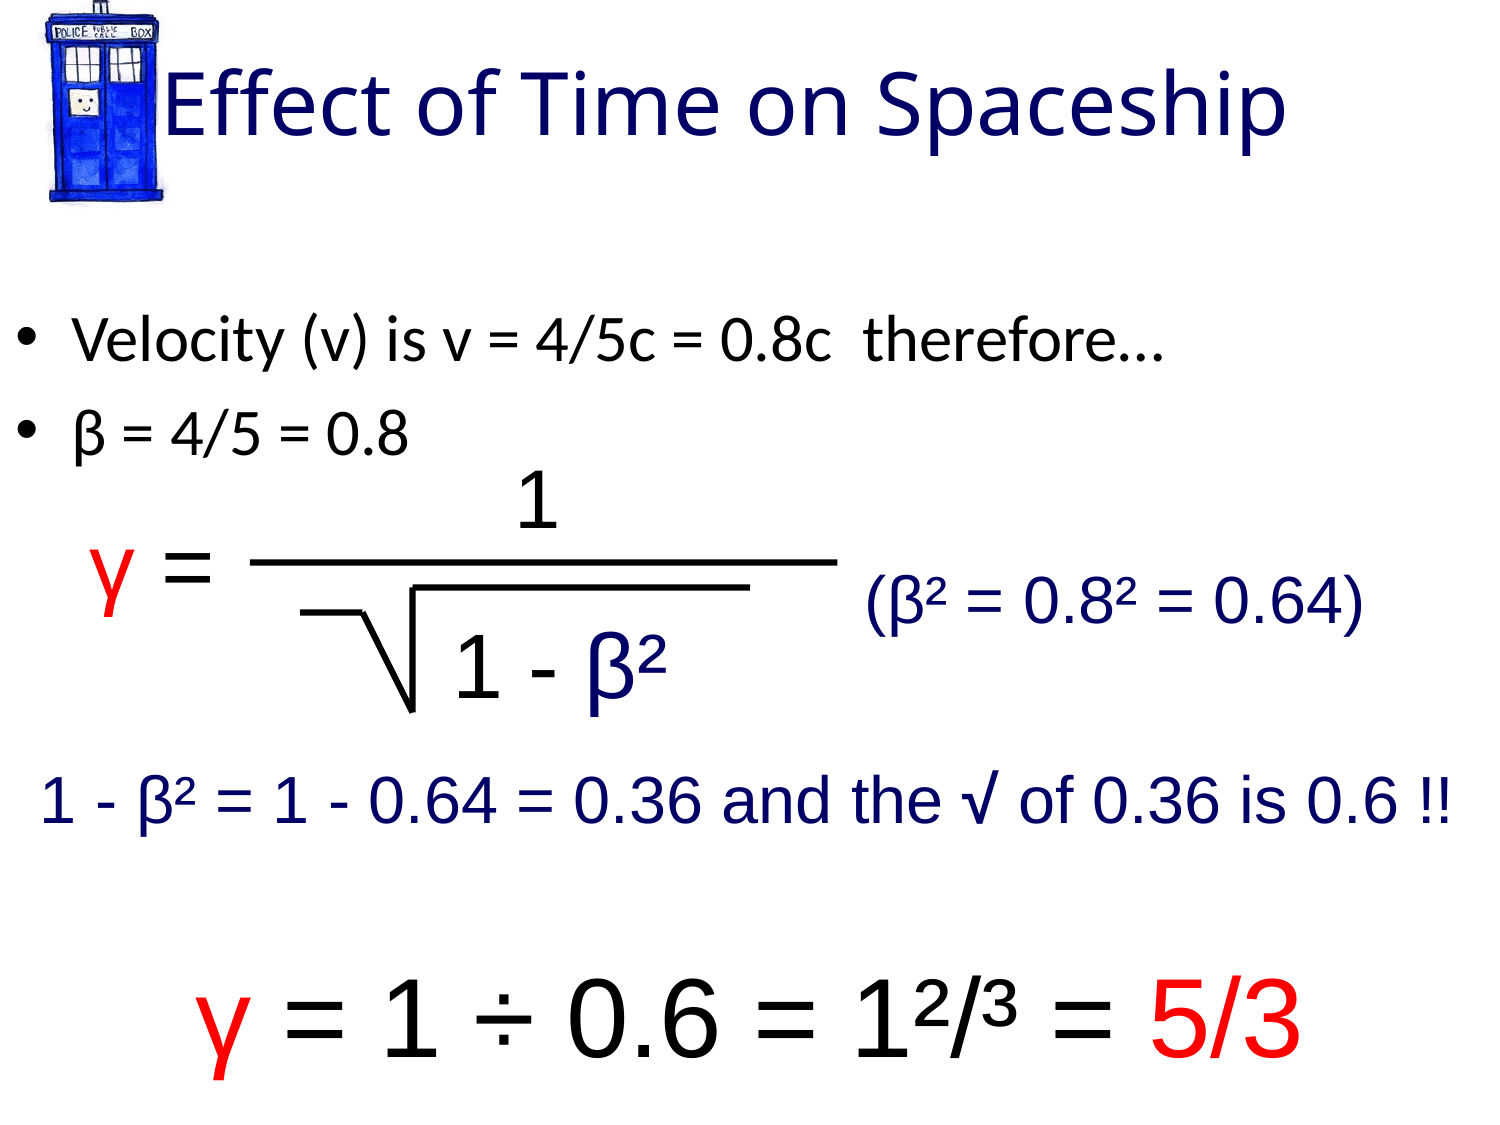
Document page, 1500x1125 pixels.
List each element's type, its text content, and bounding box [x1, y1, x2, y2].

text_box γ = 1 ÷ 0.6 = 1²/³ = 5/3 [0, 937, 1500, 1088]
text_box 1 - β² = 1 - 0.64 = 0.36 and the √ of 0.36 is 0.6 !! [24, 749, 1488, 845]
text_box (β² = 0.8² = 0.64) [849, 549, 1413, 645]
text_box 1 - β² [437, 599, 738, 725]
list Velocity (v) is v = 4/5c = 0.8c therefore… β = 4/5 = 0.8 [0, 287, 1350, 500]
picture [0, 0, 341, 233]
title Effect of Time on Spaceship [50, 0, 1400, 213]
text_box γ = [74, 499, 238, 625]
text_box 1 [500, 437, 613, 553]
